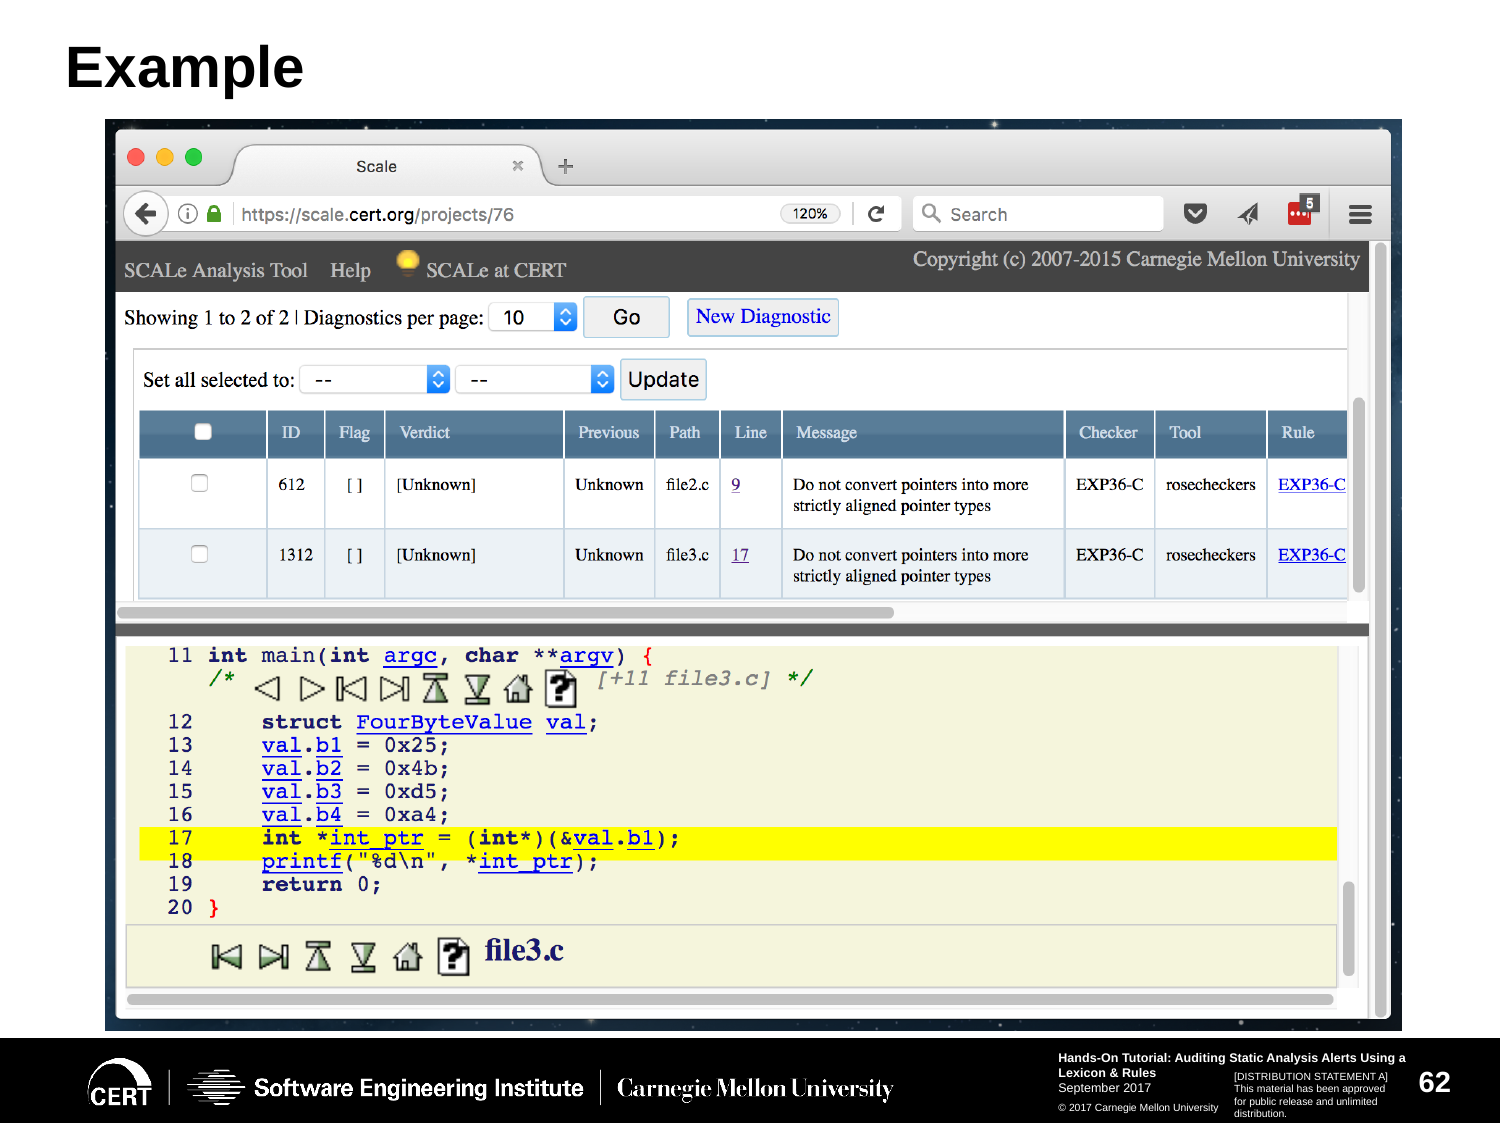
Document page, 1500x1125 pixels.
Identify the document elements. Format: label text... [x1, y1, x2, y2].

picture [105, 119, 1402, 1031]
title Example [65, 37, 1313, 148]
picture [78, 1051, 904, 1110]
